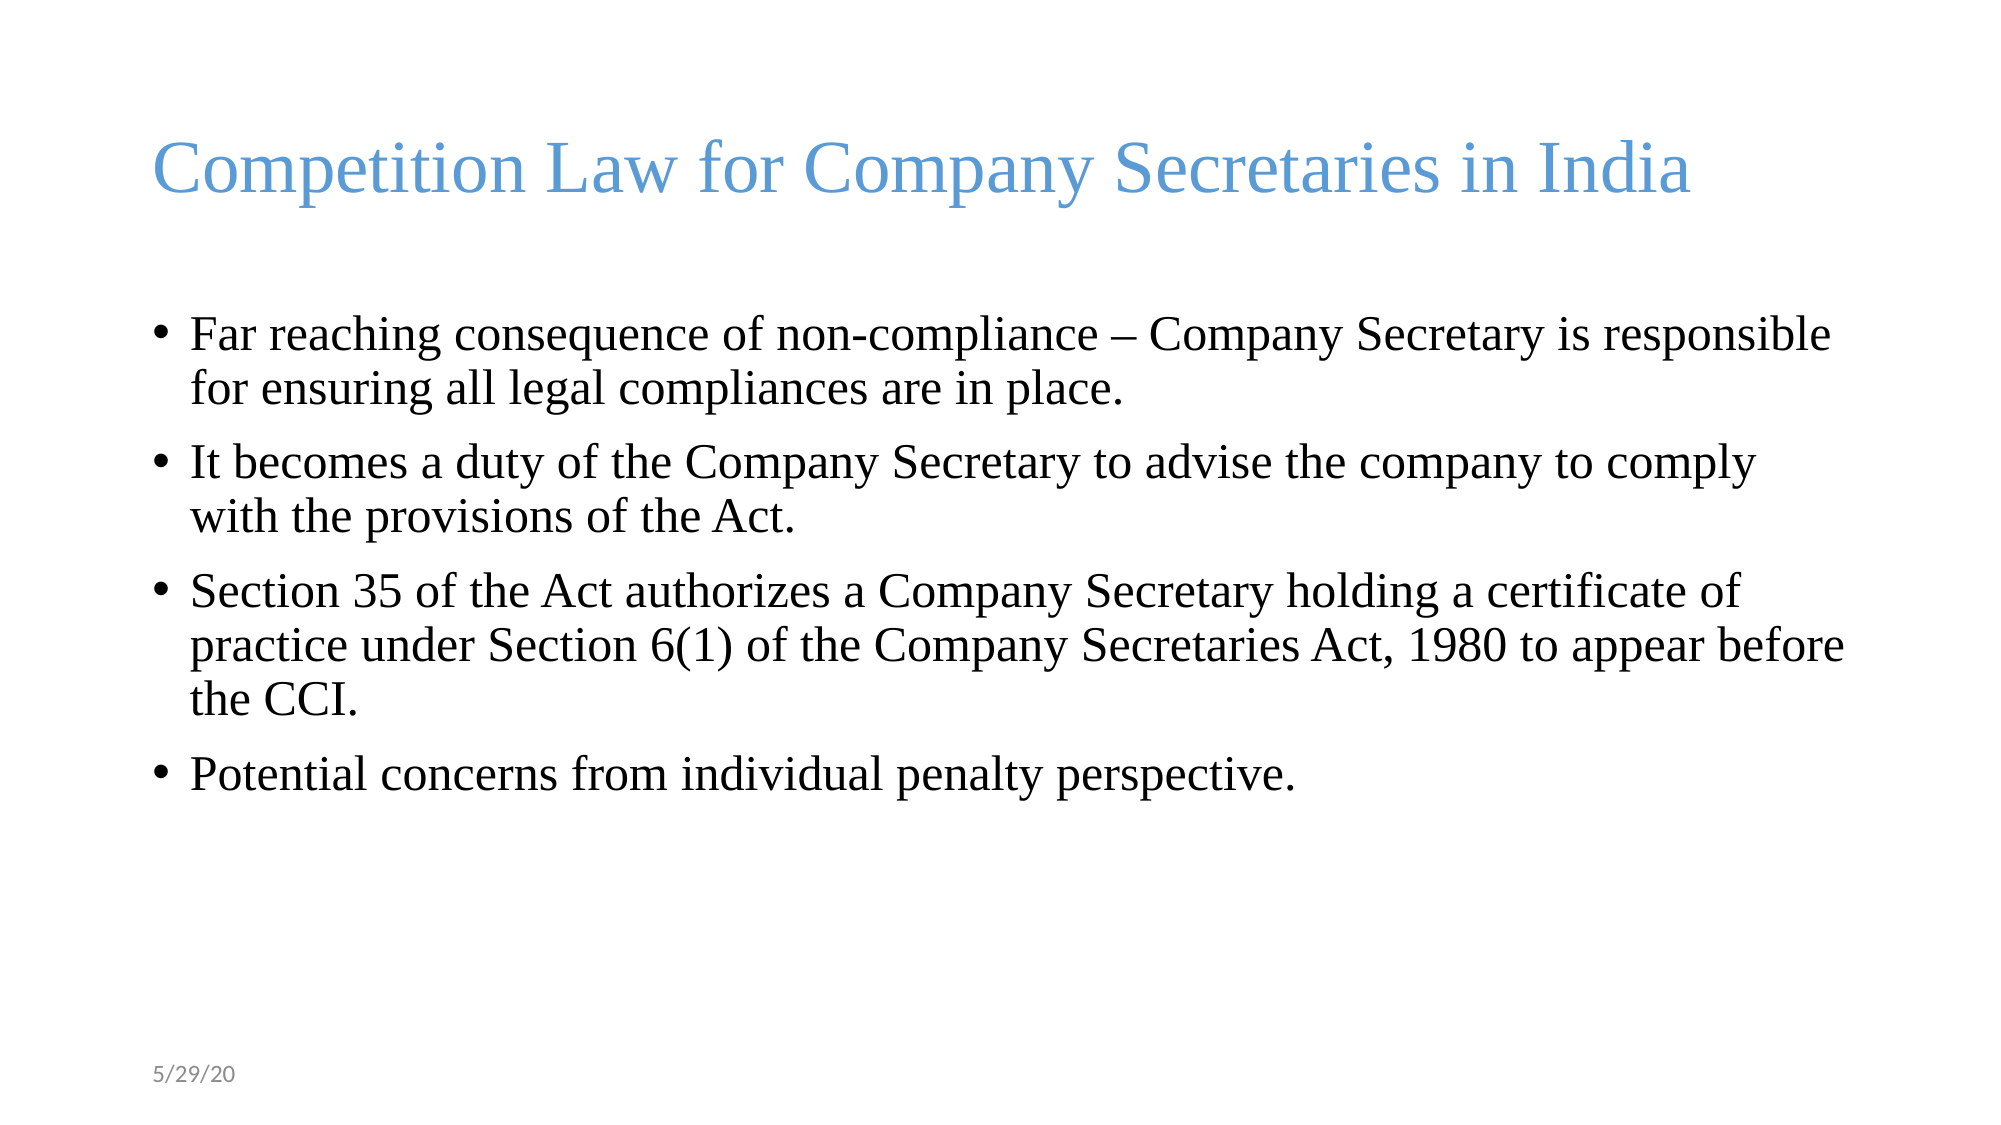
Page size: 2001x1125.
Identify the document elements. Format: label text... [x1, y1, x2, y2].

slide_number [137, 1042, 588, 1103]
title Competition Law for Company Secretaries in India [137, 59, 1863, 278]
list Far reaching consequence of non-compliance – Company Secretary is responsible for ensuring all legal compliances are in place. It becomes a duty of the Company Secretary to advise the company to comply with the provisions of the Act. Section 35 of the Act authorizes a Company Secretary holding a certificate of practice under Section 6(1) of the Company Secretaries Act, 1980 to appear before the CCI. Potential concerns from individual penalty perspective. [137, 299, 1863, 1014]
